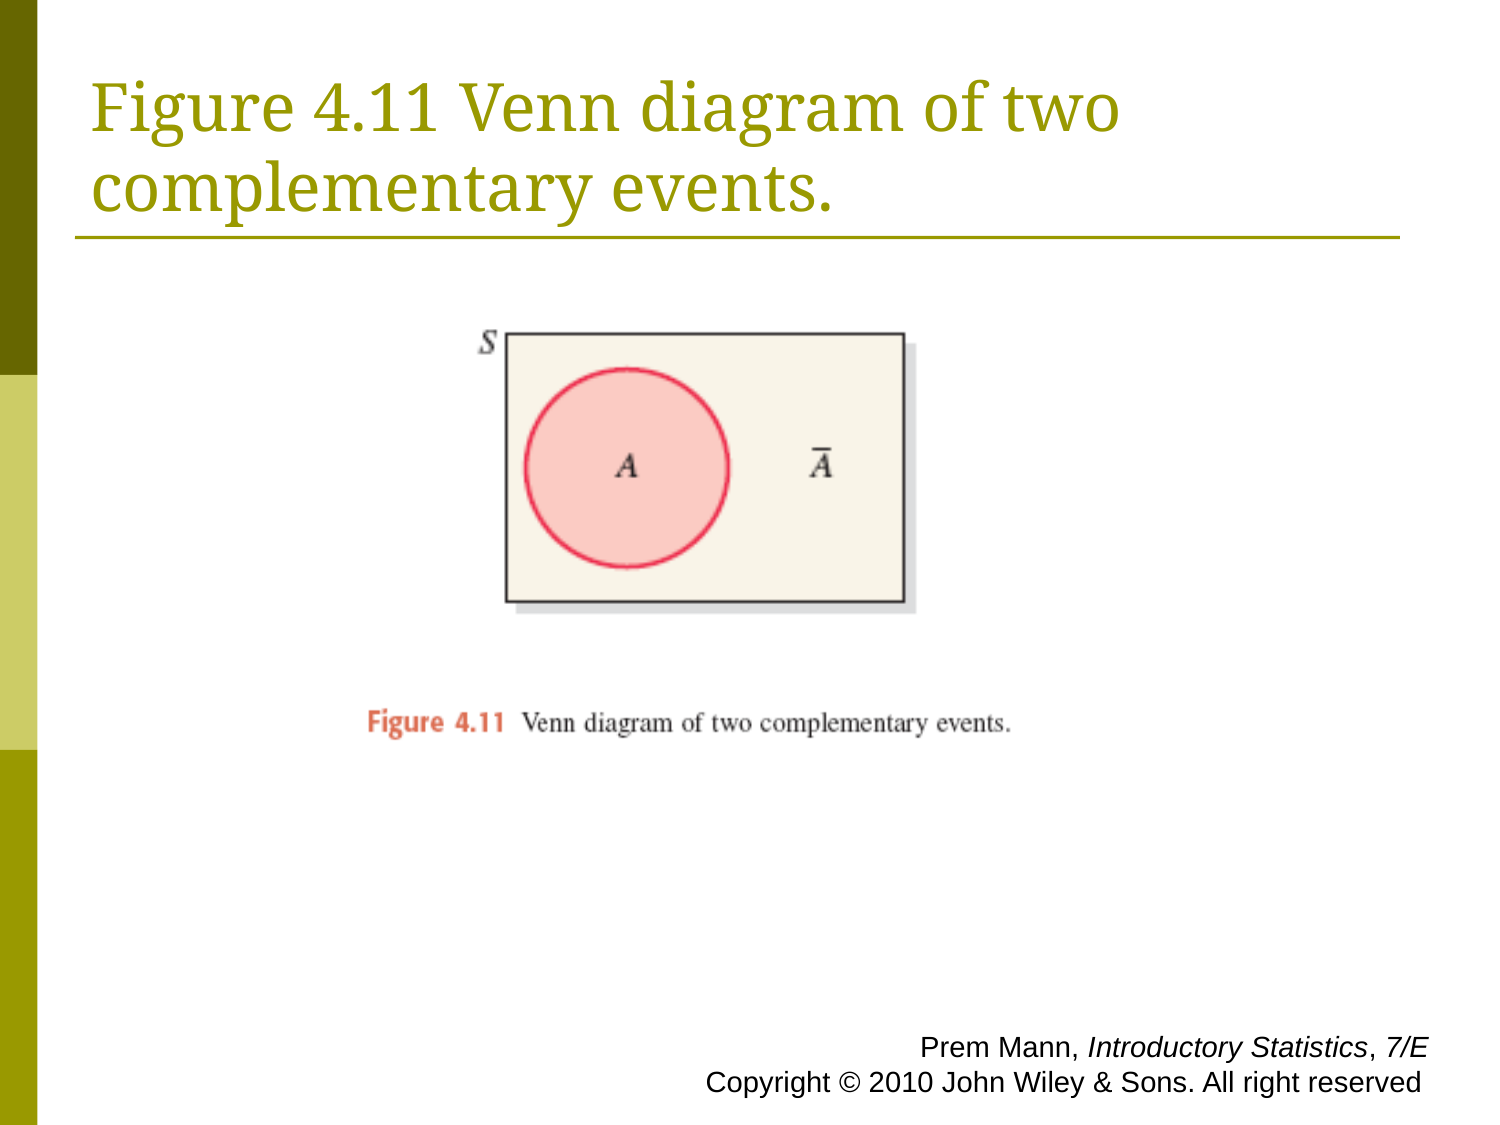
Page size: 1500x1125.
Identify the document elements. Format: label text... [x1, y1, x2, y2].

text_box Prem Mann, Introductory Statistics, 7/E Copyright © 2010 John Wiley & Sons. All right reserved [690, 1021, 1447, 1106]
picture [362, 699, 1026, 751]
picture [462, 312, 926, 626]
title Figure 4.11 Venn diagram of two complementary events. [74, 45, 1426, 233]
